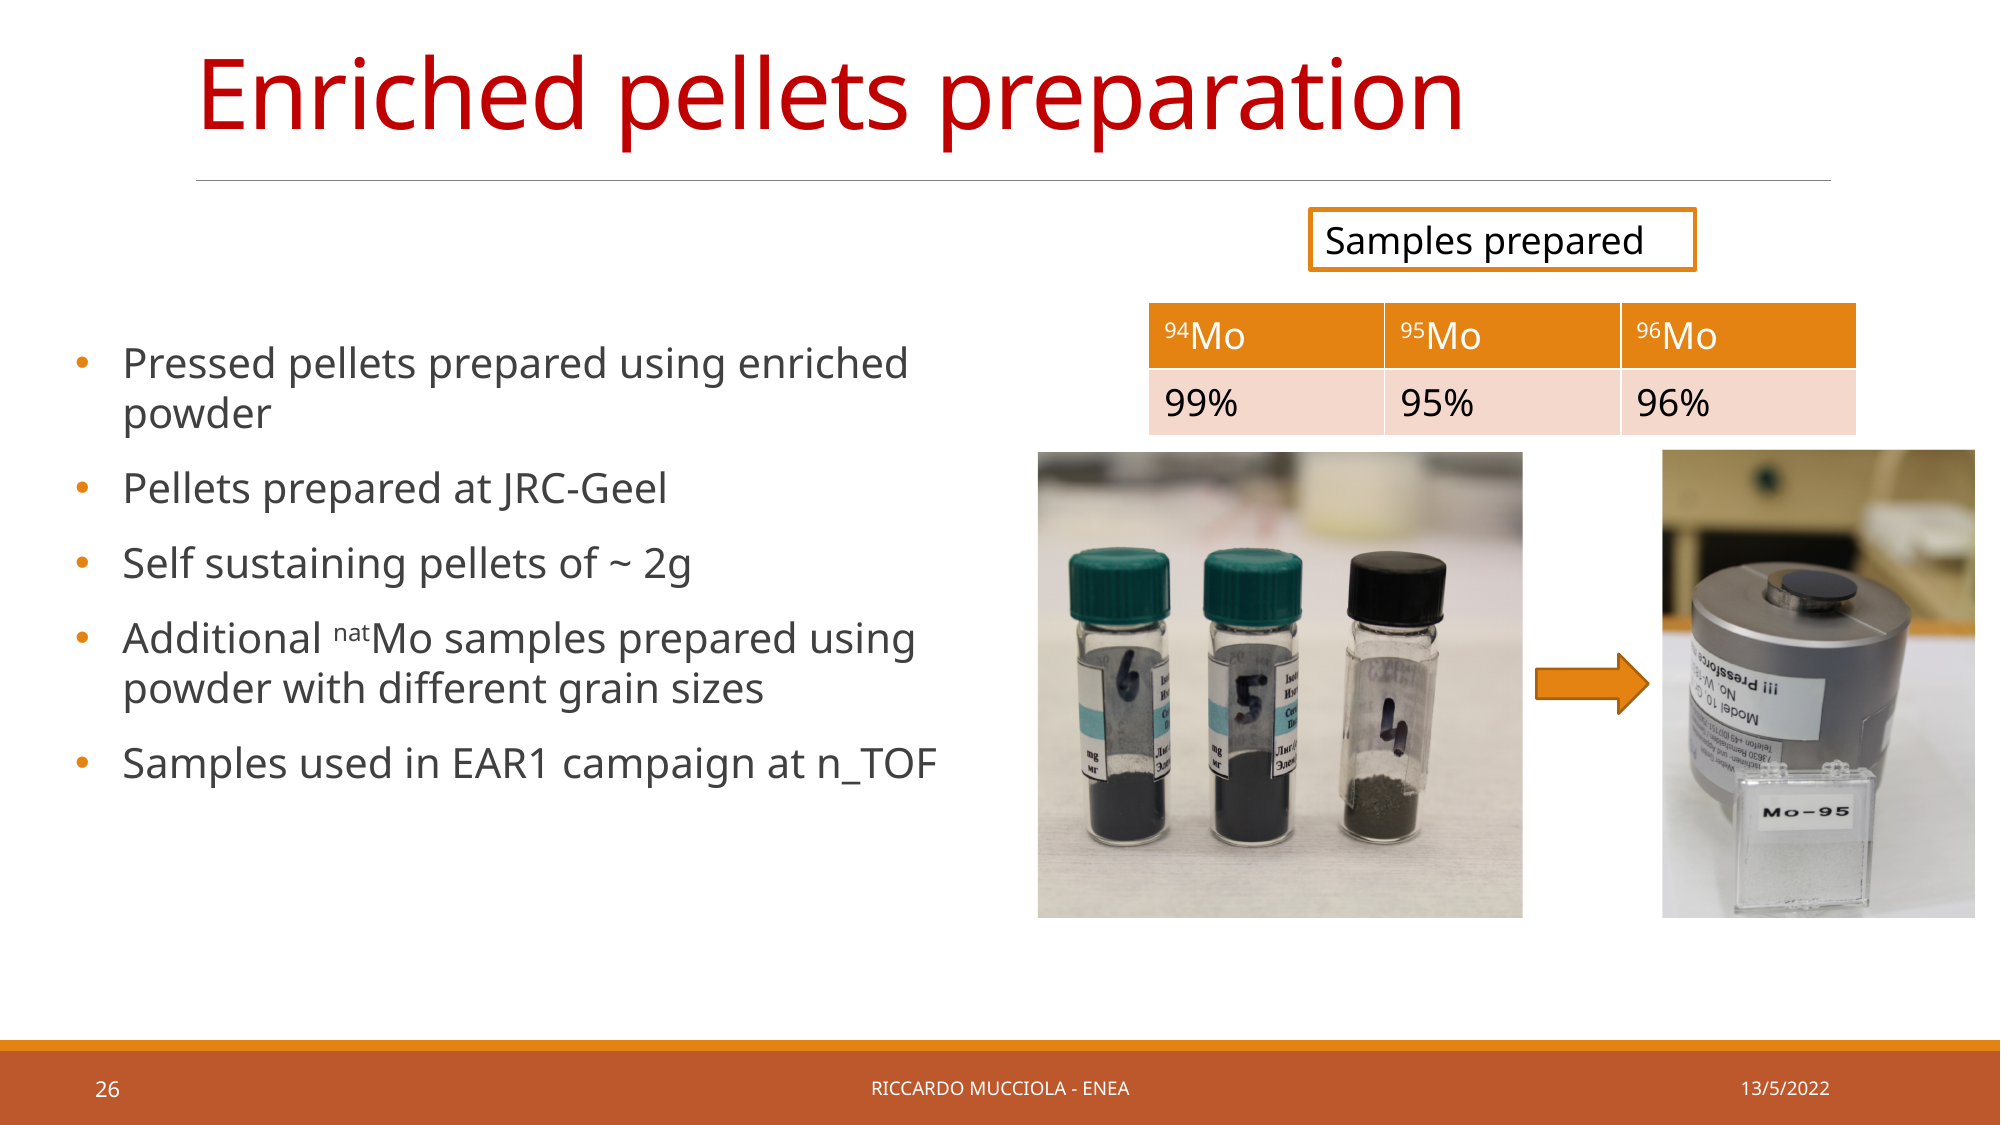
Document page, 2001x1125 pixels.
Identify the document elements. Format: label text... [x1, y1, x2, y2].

footer Riccardo Mucciola - ENEA [604, 1059, 1396, 1120]
slide_number 26 [0, 1060, 216, 1120]
table_header 95Mo [1385, 303, 1620, 368]
title Enriched pellets preparation [180, 30, 1830, 160]
table_cell 99% [1149, 370, 1384, 435]
text_box [1535, 667, 1580, 701]
picture [1583, 450, 2000, 917]
table_cell 96% [1622, 370, 1856, 435]
table_cell 95% [1385, 370, 1620, 435]
text_box Samples prepared [1310, 209, 1696, 270]
table_header 96Mo [1622, 303, 1856, 368]
text_box Pressed pellets prepared using enriched powder Pellets prepared at JRC-Geel Self sustaining pellets of ~ 2g Additional natMo samples prepared using powder with different grain sizes Samples used in EAR1 campaign at n_TOF [60, 329, 962, 953]
table_header 94Mo [1149, 303, 1384, 368]
picture [1037, 451, 1524, 919]
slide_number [1582, 1057, 1988, 1118]
